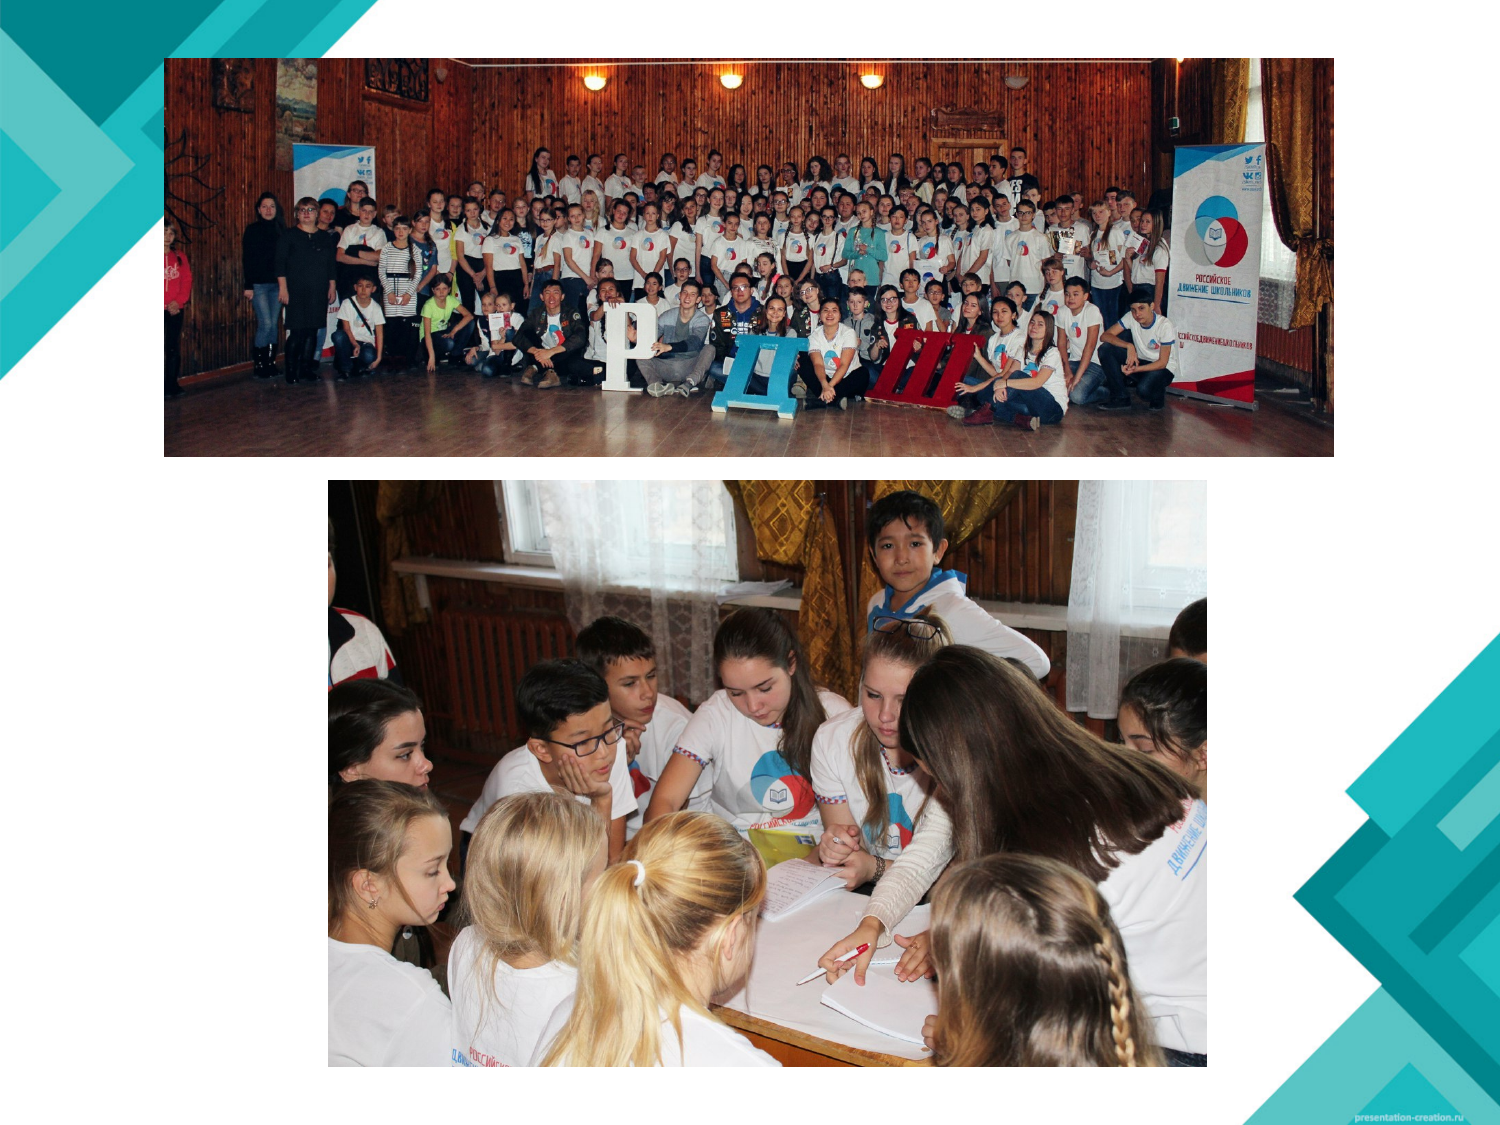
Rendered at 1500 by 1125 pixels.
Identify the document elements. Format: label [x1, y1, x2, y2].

picture [0, 0, 1500, 1125]
list [163, 58, 1334, 457]
